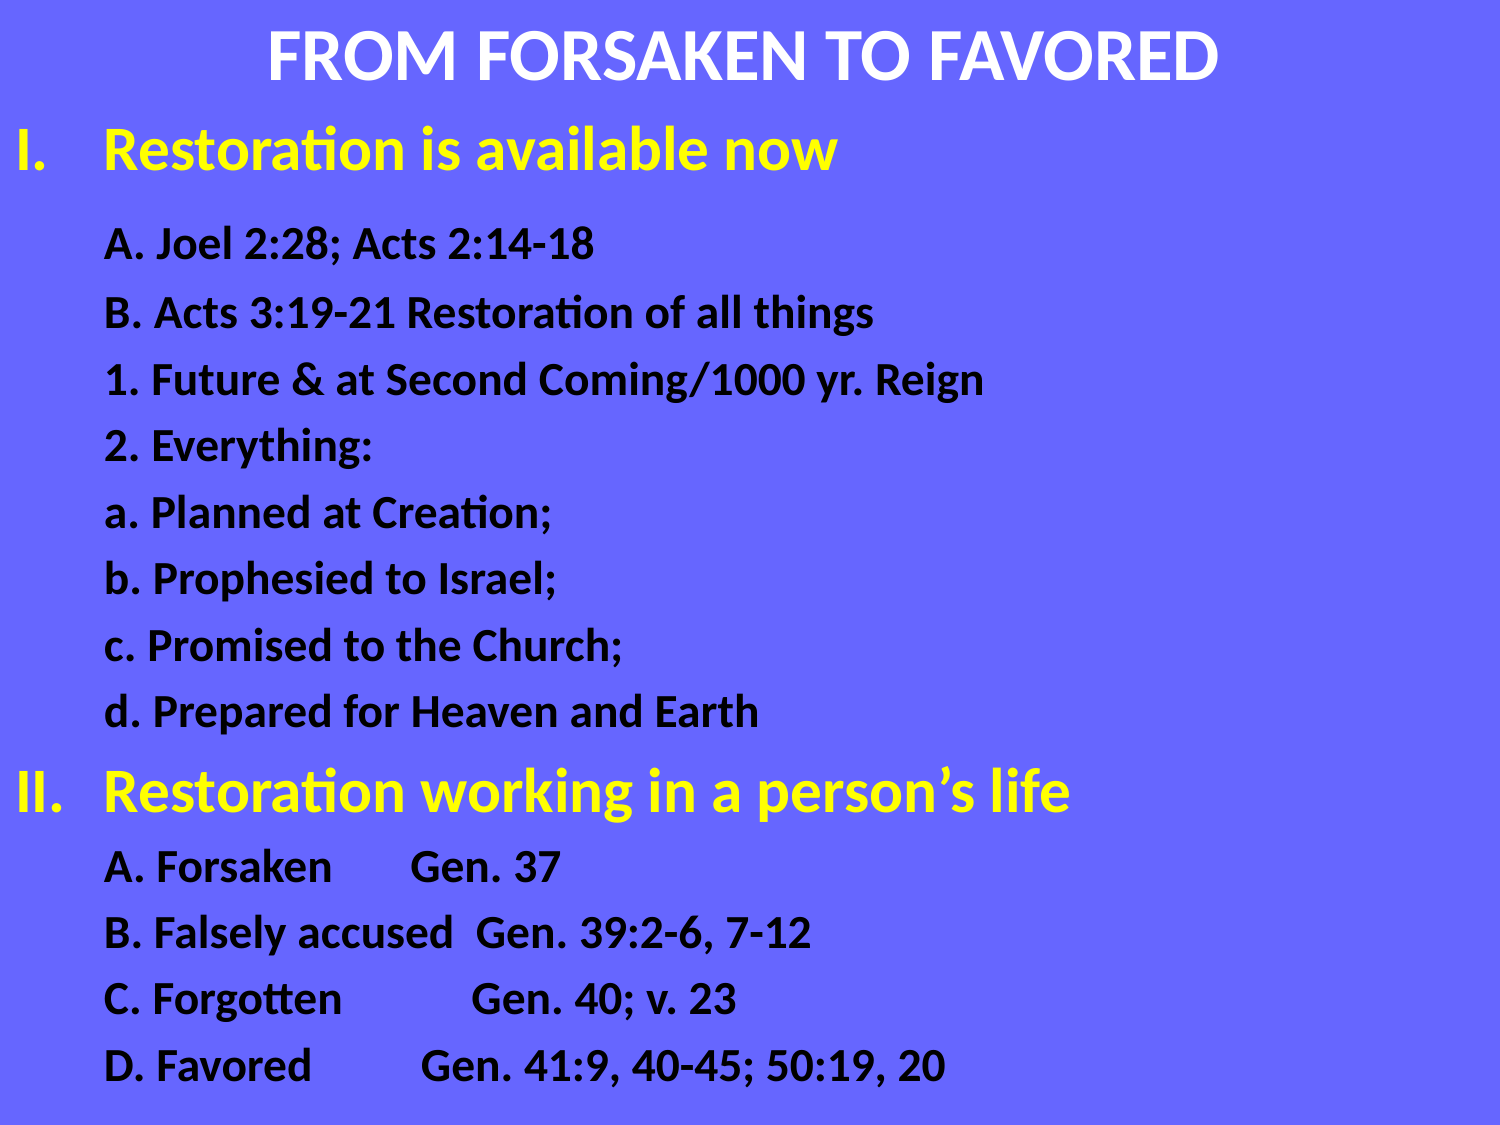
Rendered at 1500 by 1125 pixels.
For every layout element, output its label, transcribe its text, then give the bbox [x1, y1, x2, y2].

title FROM FORSAKEN TO FAVORED [24, 0, 1463, 99]
subtitle Restoration is available now A. Joel 2:28; Acts 2:14-18 B. Acts 3:19-21 Restoration of all things 1. Future & at Second Coming/1000 yr. Reign 2. Everything: a. Planned at Creation; b. Prophesied to Israel; c. Promised to the Church; d. Prepared for Heaven and Earth Restoration working in a person’s life A. Forsaken Gen. 37 B. Falsely accused Gen. 39:2-6, 7-12 C. Forgotten Gen. 40; v. 23 D. Favored Gen. 41:9, 40-45; 50:19, 20 [0, 99, 1500, 1100]
